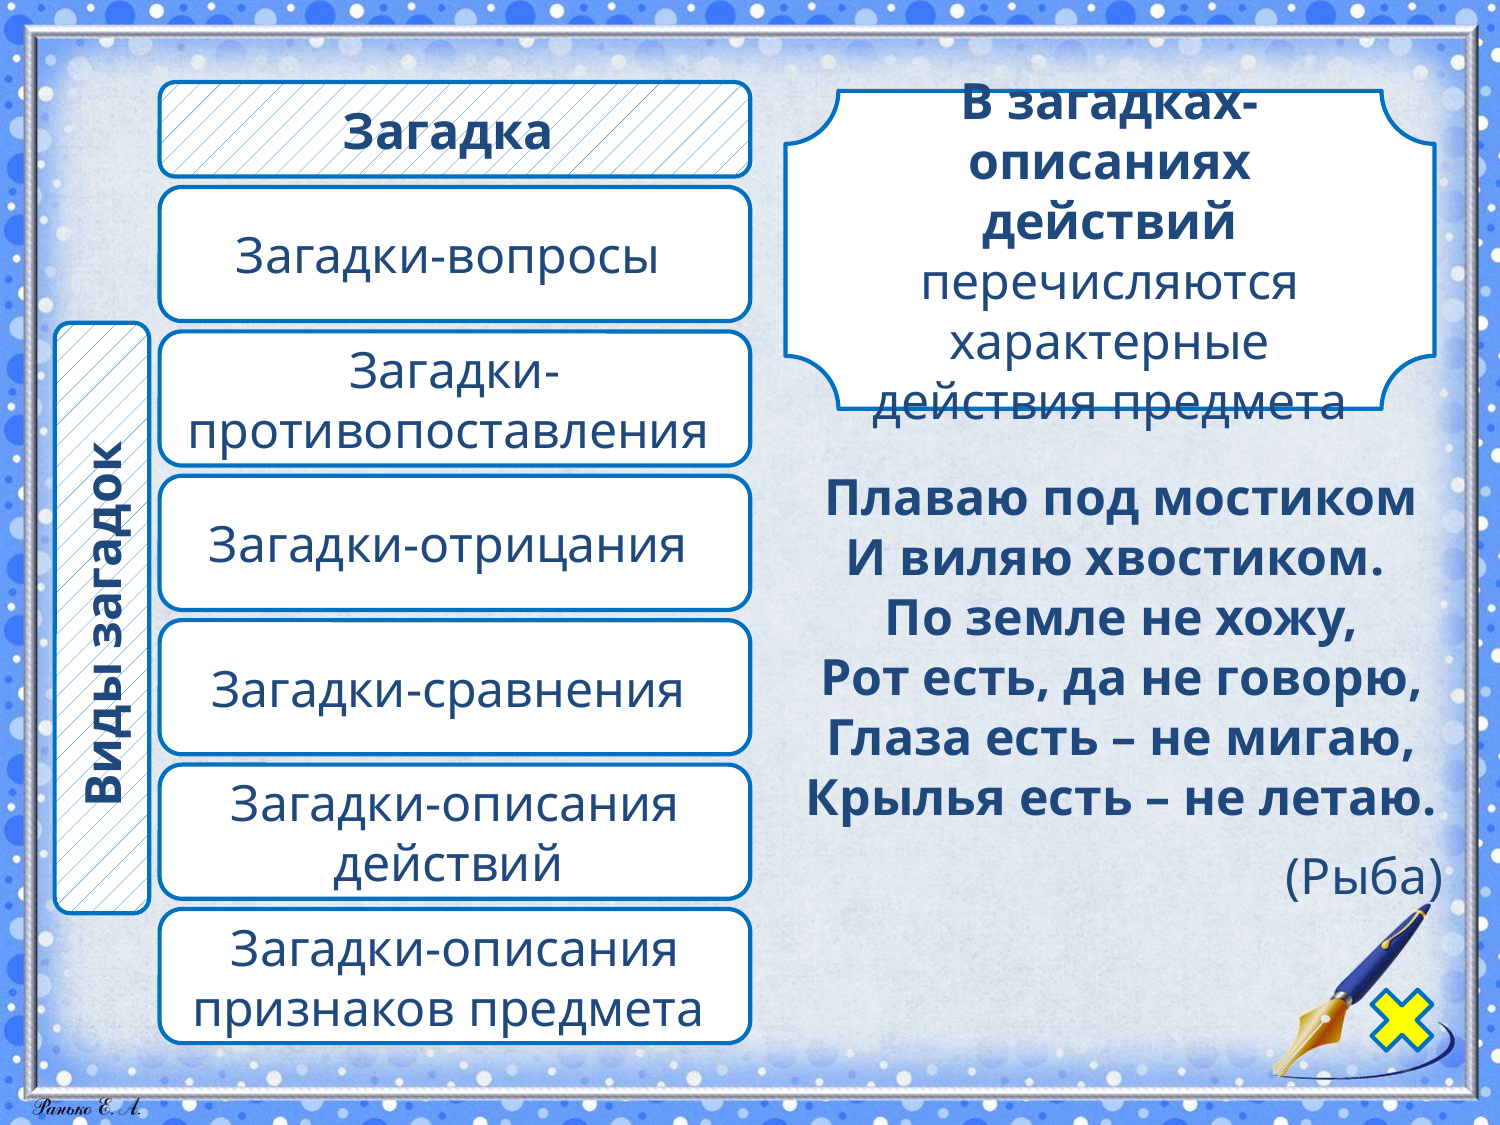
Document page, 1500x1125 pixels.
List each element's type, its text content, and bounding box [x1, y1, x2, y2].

text_box Загадки-описания действий [157, 762, 753, 901]
text_box [1369, 987, 1435, 1053]
text_box Загадки-вопросы [157, 184, 753, 324]
text_box Загадки-сравнения [157, 618, 753, 757]
text_box Виды загадок [52, 320, 152, 916]
text_box Загадка [157, 79, 753, 179]
text_box Загадки-отрицания [157, 473, 753, 613]
text_box Плаваю под мостиком И виляю хвостиком. По земле не хожу, Рот есть, да не говорю, Глаза есть – не мигаю, Крылья есть – не летаю. (Рыба) [785, 457, 1458, 913]
text_box Загадки-описания признаков предмета [157, 906, 753, 1046]
picture [0, 0, 1500, 1125]
text_box Загадки-противопоставления [157, 329, 753, 468]
text_box В загадках-описаниях действий перечисляются характерные действия предмета [783, 88, 1437, 411]
